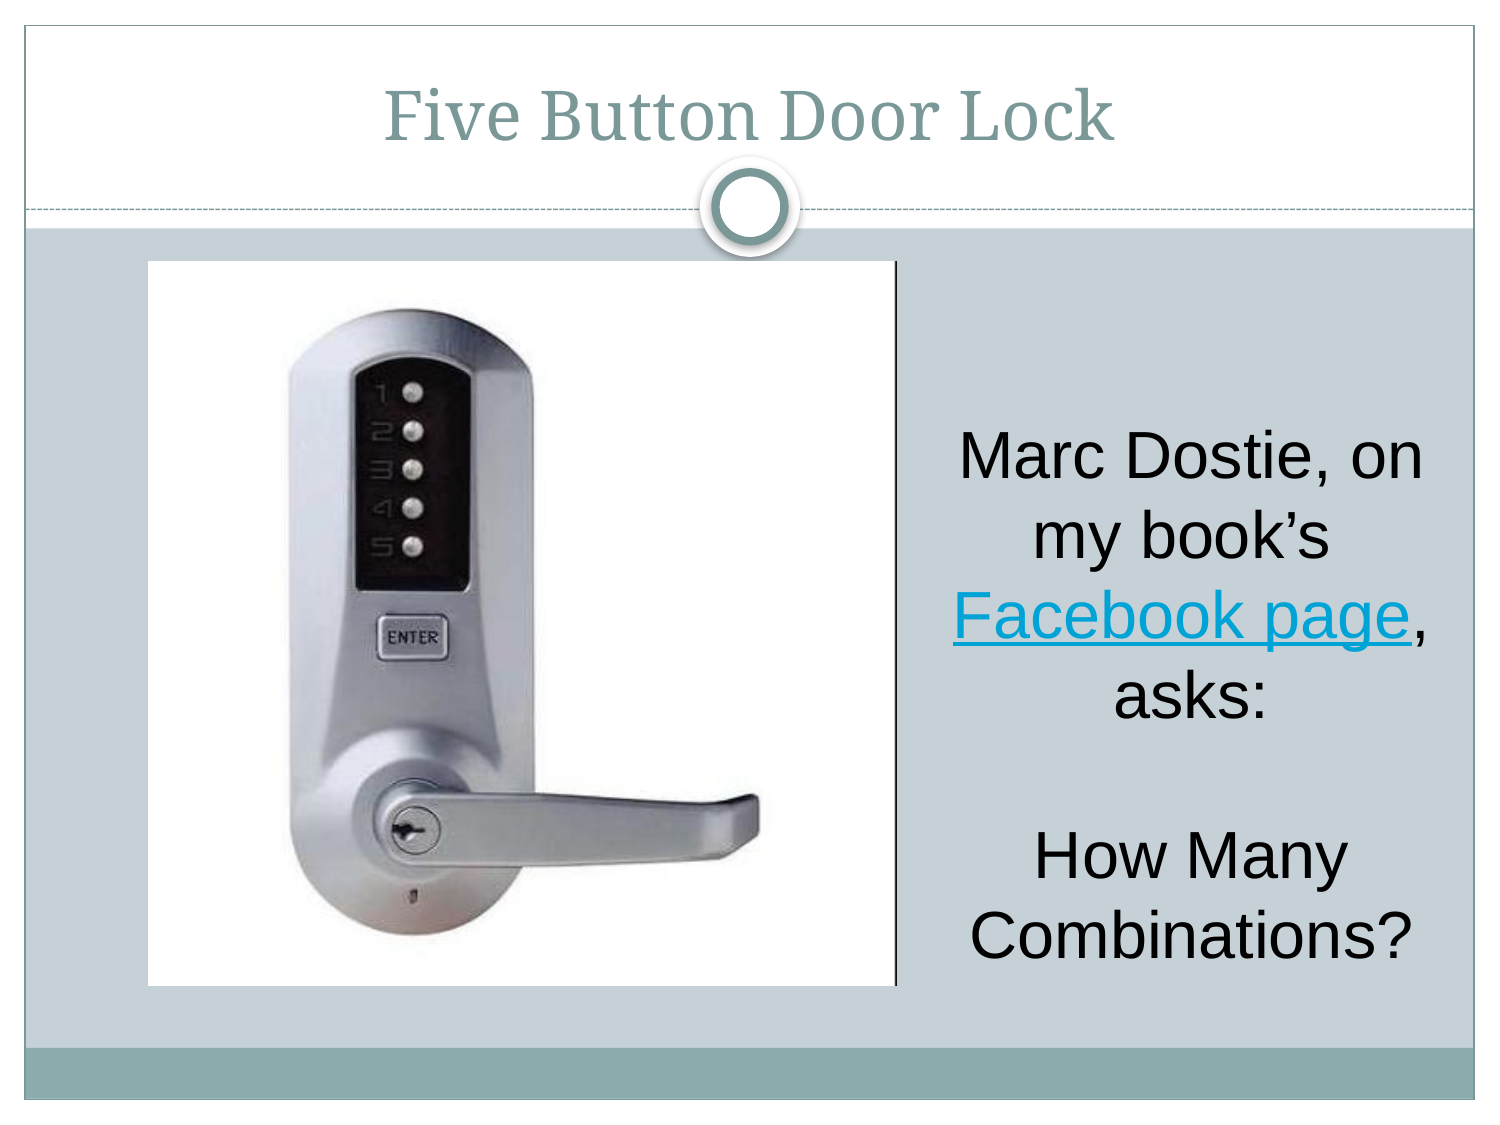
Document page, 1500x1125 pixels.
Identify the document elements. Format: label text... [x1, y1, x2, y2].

text_box Marc Dostie, on my book’s Facebook page, asks: How Many Combinations? [933, 404, 1450, 980]
picture [148, 261, 897, 986]
title Five Button Door Lock [49, 37, 1450, 162]
